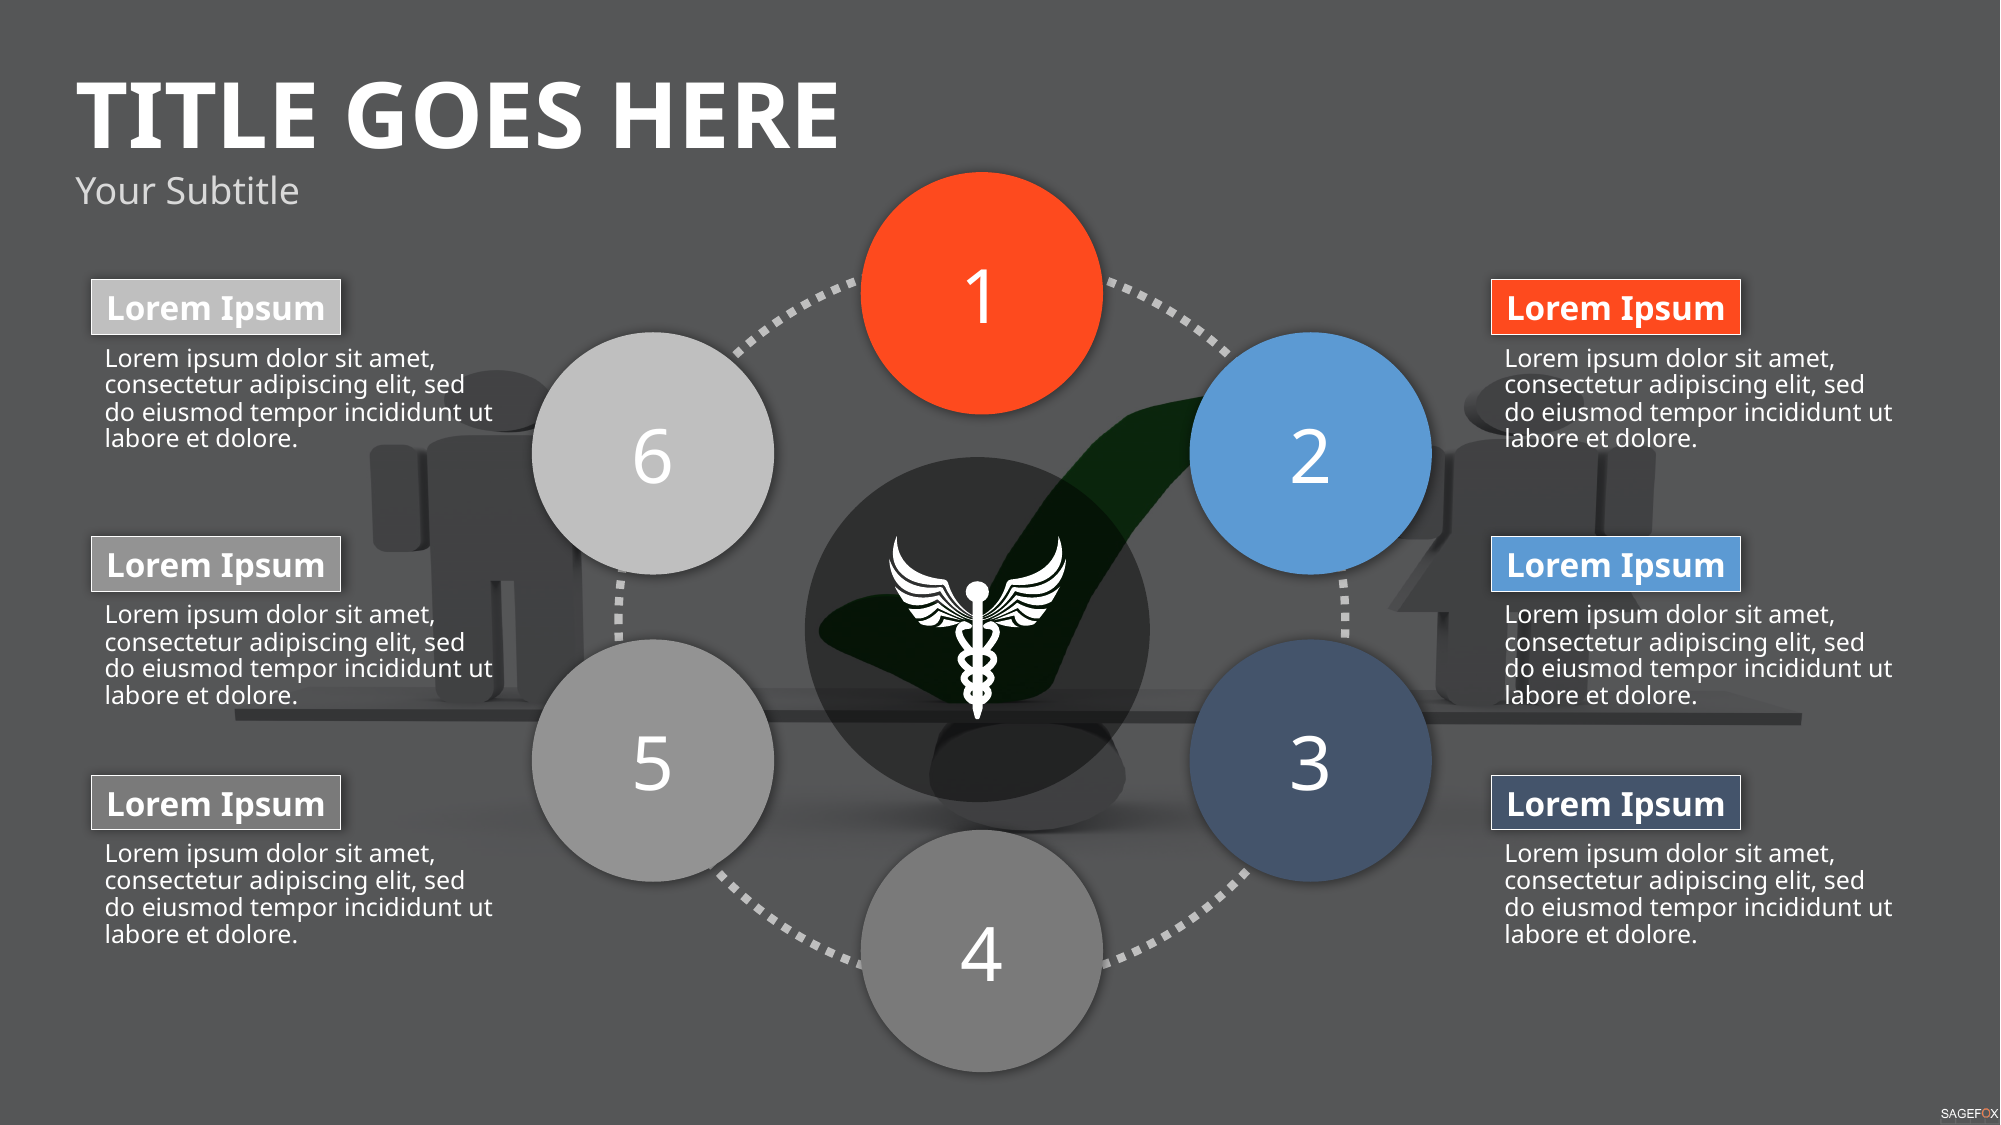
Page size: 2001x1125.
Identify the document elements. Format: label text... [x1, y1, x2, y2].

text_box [89, 774, 510, 960]
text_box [89, 536, 510, 721]
text_box 3 [1188, 638, 1433, 883]
picture [1940, 0, 2001, 1125]
text_box 5 [530, 638, 776, 883]
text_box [881, 536, 1073, 720]
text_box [89, 279, 510, 464]
text_box 2 [1188, 331, 1433, 576]
text_box [617, 280, 1347, 964]
text_box 4 [859, 828, 1105, 1074]
text_box 6 [530, 331, 776, 576]
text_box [1489, 774, 1910, 960]
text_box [1489, 279, 1910, 464]
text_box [1489, 536, 1910, 721]
text_box TITLE GOES HERE Your Subtitle [60, 49, 1036, 220]
text_box [803, 456, 1151, 804]
text_box 1 [859, 183, 1105, 416]
